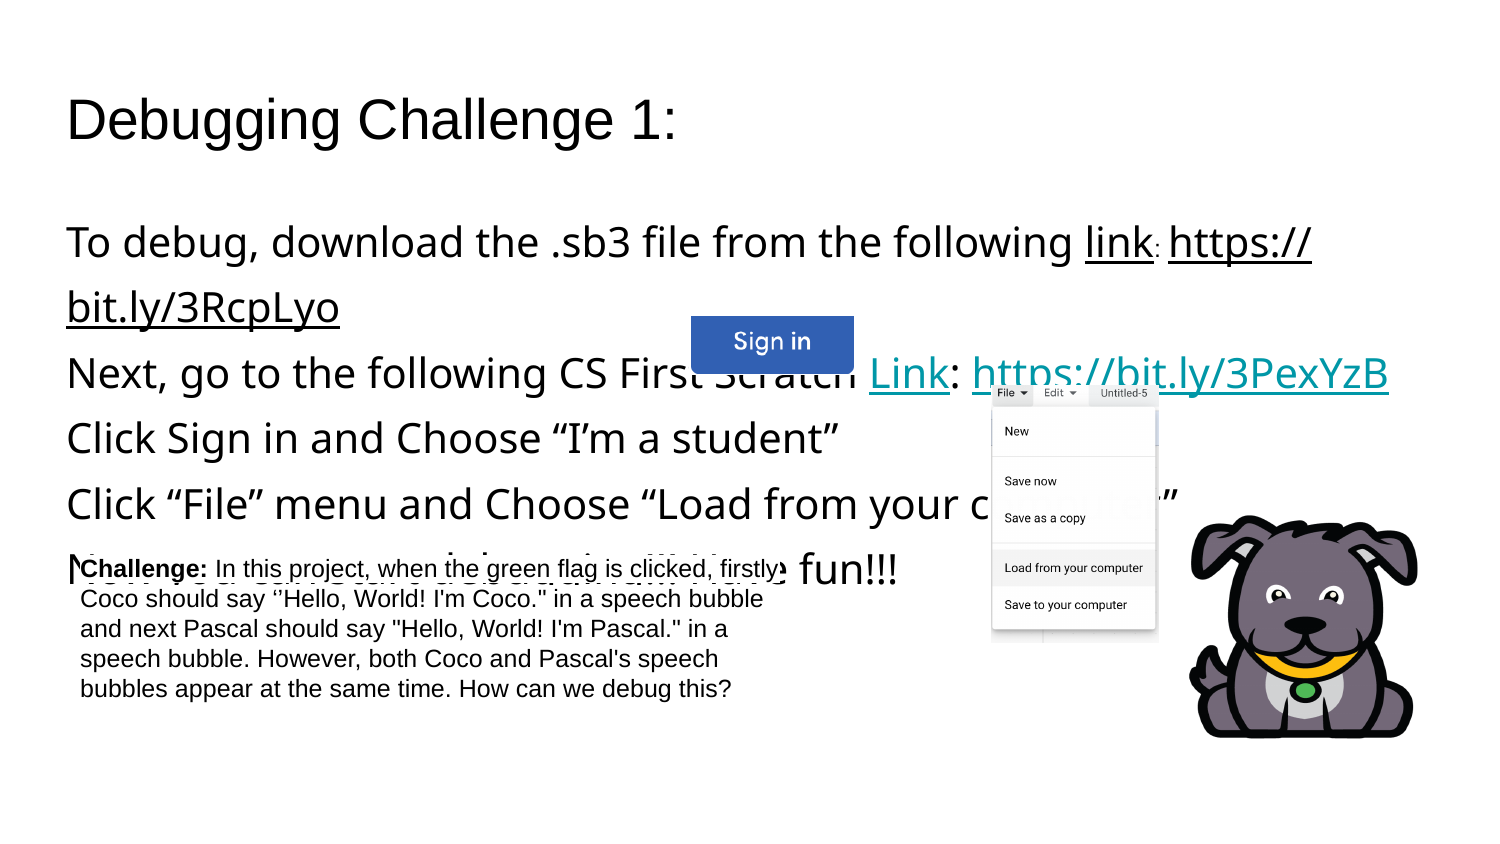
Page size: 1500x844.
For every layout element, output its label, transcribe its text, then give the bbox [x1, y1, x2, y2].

picture [688, 315, 857, 375]
title Debugging Challenge 1: [51, 72, 1449, 167]
picture [1189, 515, 1419, 742]
picture [991, 385, 1159, 643]
list To debug, download the .sb3 file from the following link: https://bit.ly/3RcpLyo Next, go to the following CS First Scratch Link: https://bit.ly/3PexYzB Click Sign in and Choose “I’m a student” Click “File” menu and Choose “Load from your computer” Now you can start debugging!!! Have fun!!! [51, 189, 1449, 750]
text_box Challenge: In this project, when the green flag is clicked, firstly Coco should say ‘’Hello, World! I'm Coco." in a speech bubble and next Pascal should say "Hello, World! I'm Pascal." in a speech bubble. However, both Coco and Pascal's speech bubbles appear at the same time. How can we debug this? [65, 537, 820, 718]
